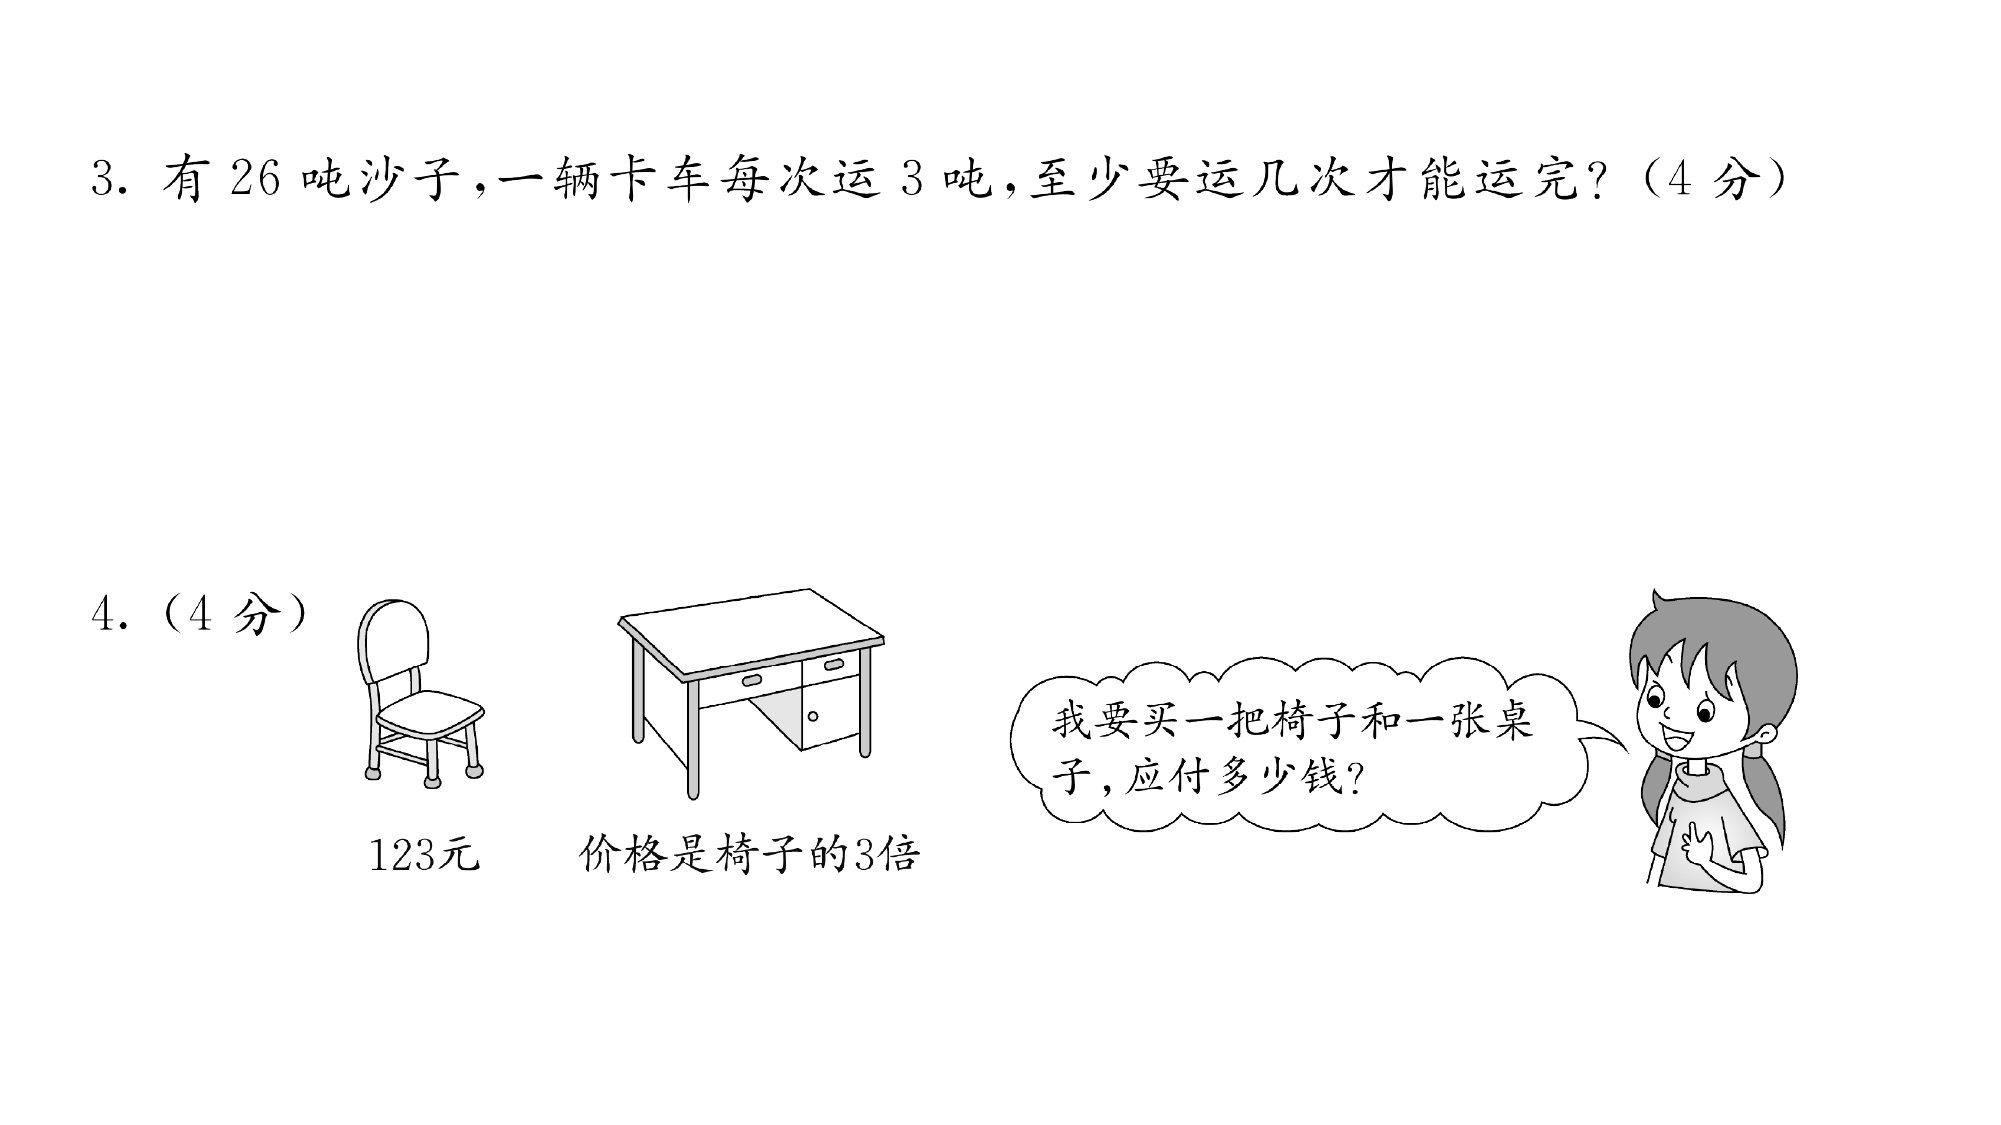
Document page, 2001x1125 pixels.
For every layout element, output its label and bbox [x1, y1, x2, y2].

picture [88, 524, 1979, 1125]
picture [88, 118, 1979, 426]
